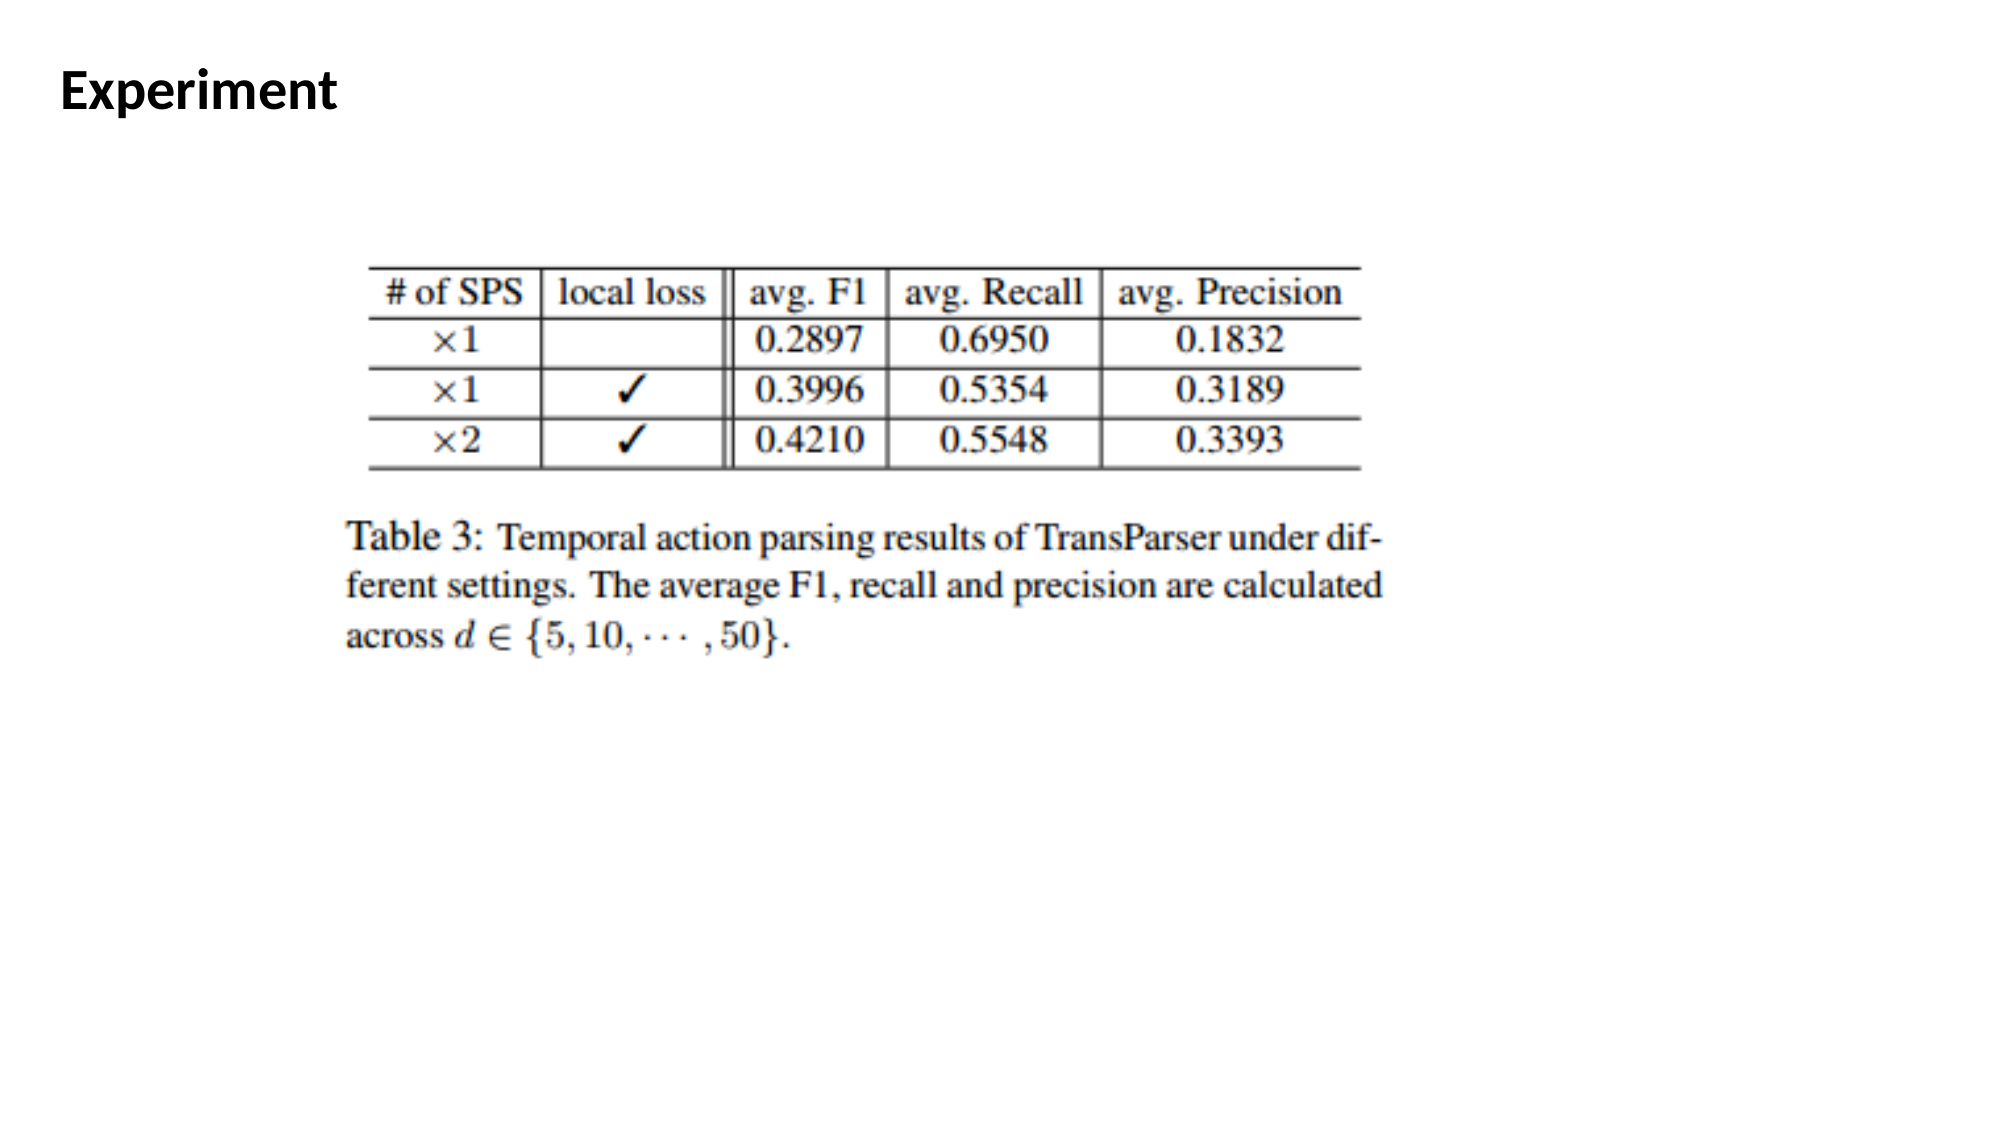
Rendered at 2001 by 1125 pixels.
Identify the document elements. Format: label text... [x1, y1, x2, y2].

picture [301, 247, 1415, 688]
text_box Experiment [45, 43, 354, 129]
